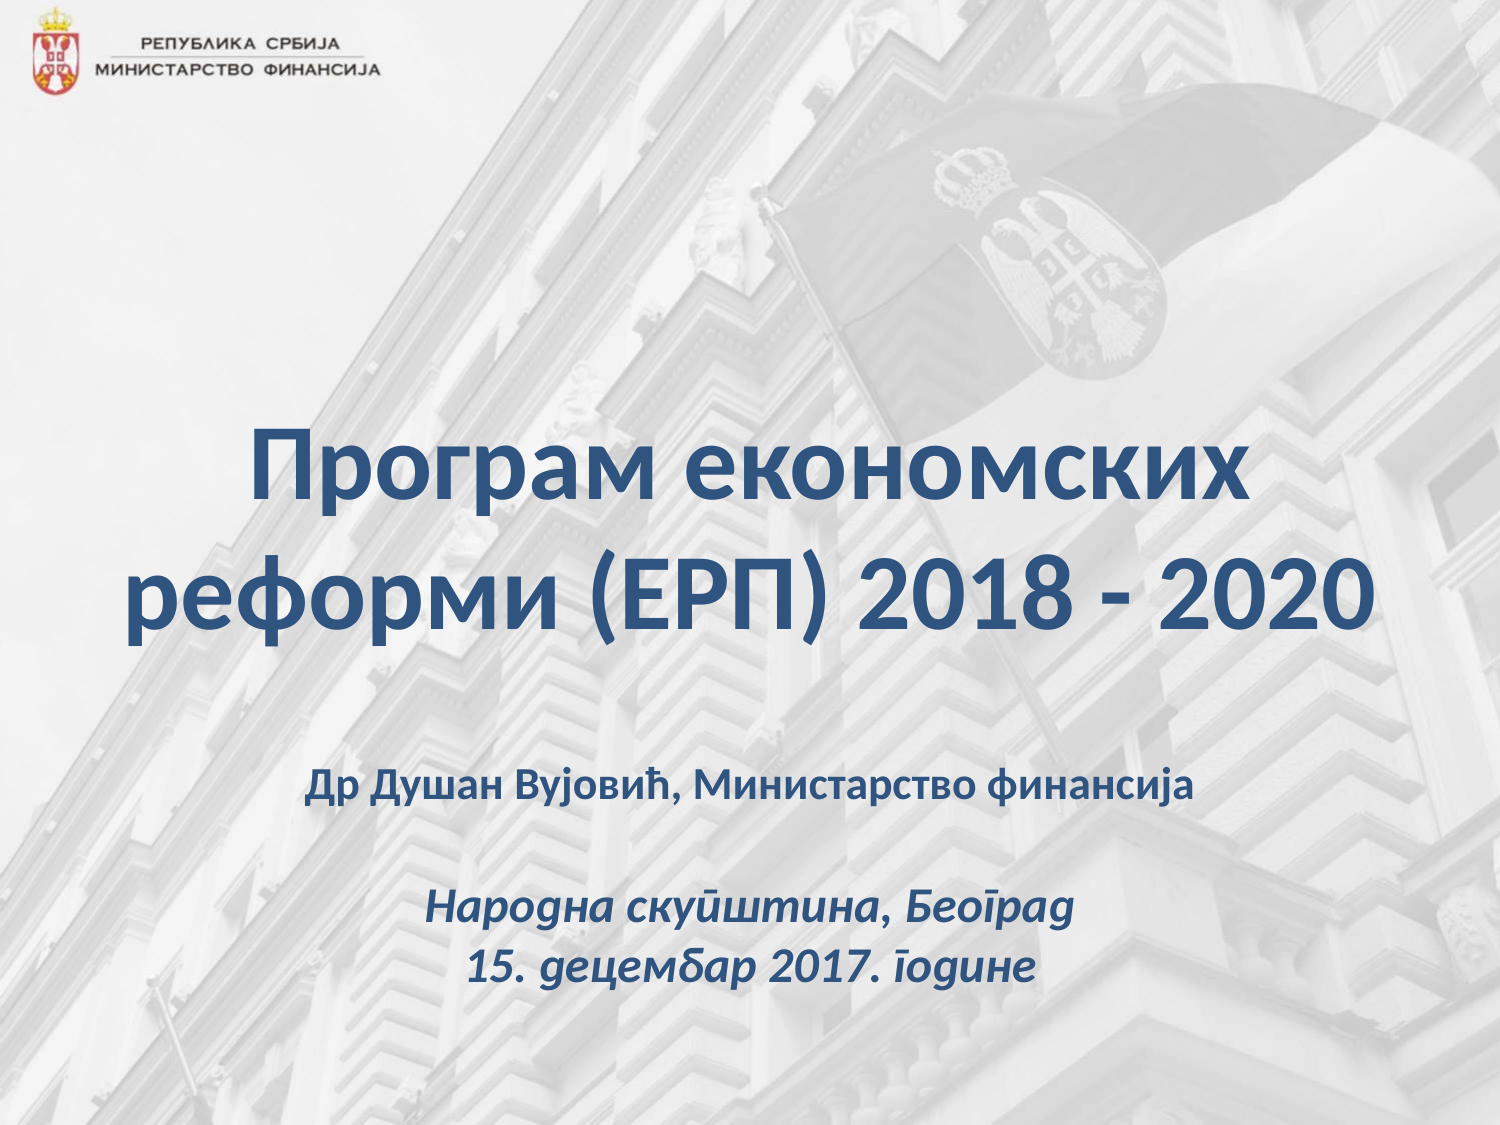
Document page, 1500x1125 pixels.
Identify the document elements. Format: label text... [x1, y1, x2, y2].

picture [0, 0, 1500, 1125]
list Програм економских реформи (ЕРП) 2018 - 2020 Др Душан Вујовић, Министарство финансија Народна скупштина, Београд 15. децембар 2017. године [75, 262, 1425, 1005]
